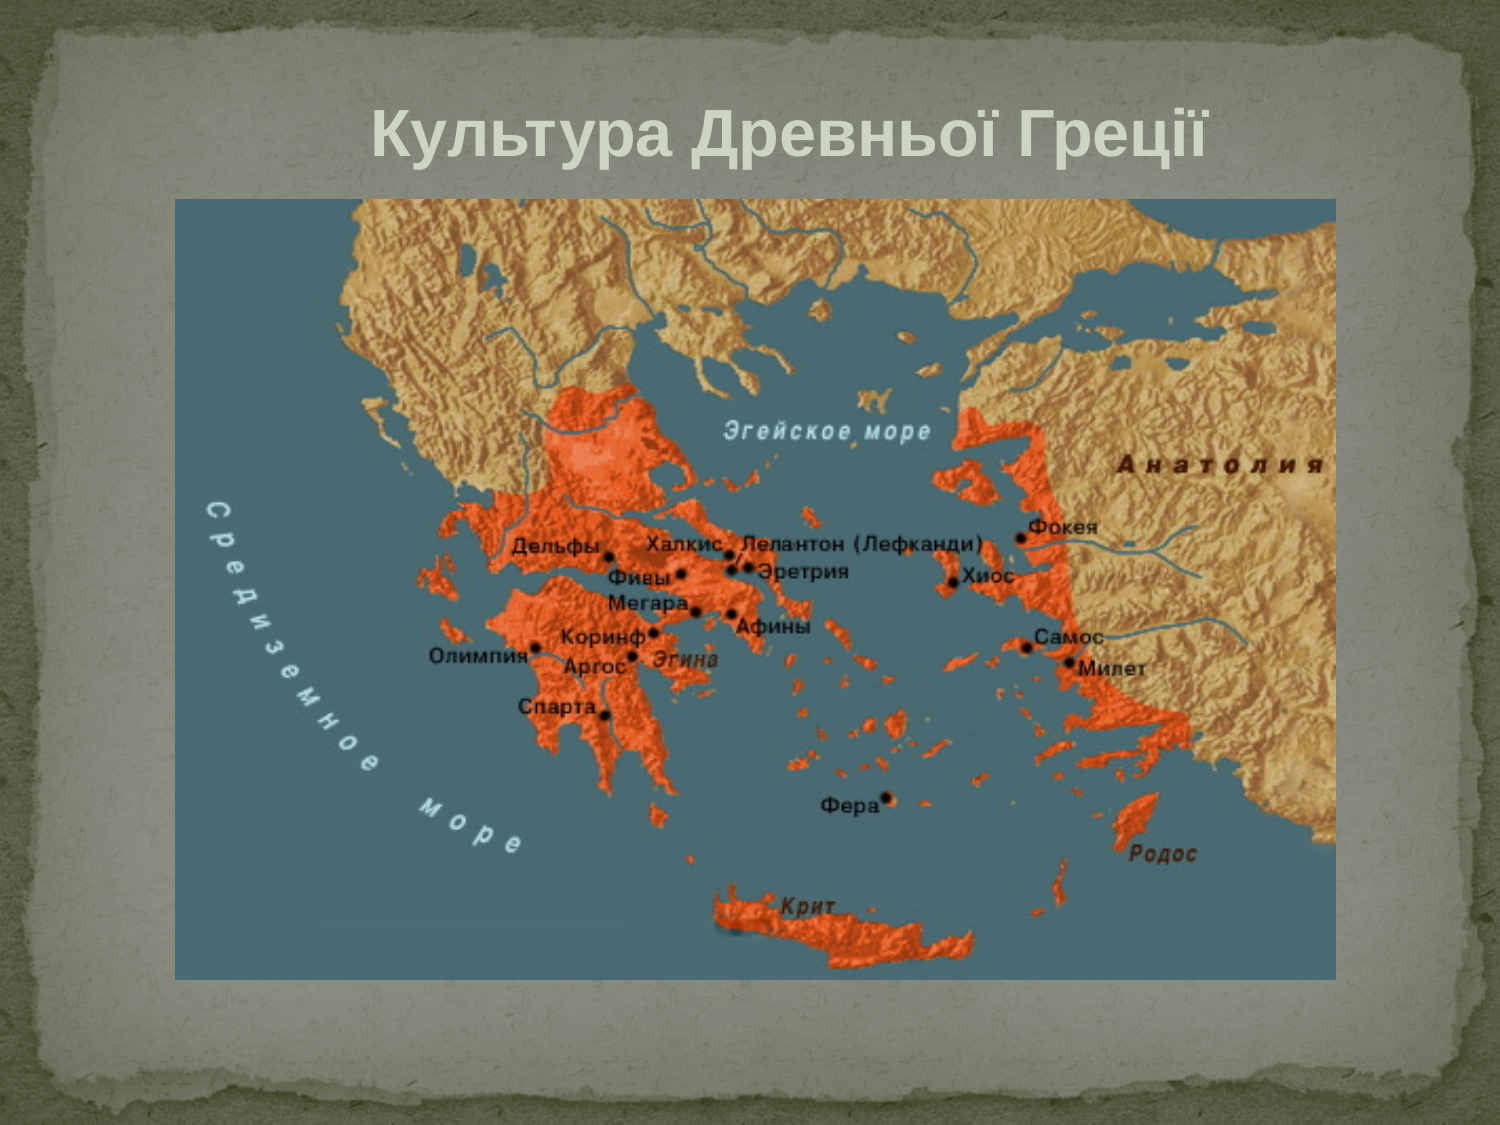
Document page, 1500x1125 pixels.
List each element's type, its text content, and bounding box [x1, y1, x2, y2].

text_box Культура Древньої Греції [316, 81, 1243, 177]
picture [175, 199, 1336, 980]
